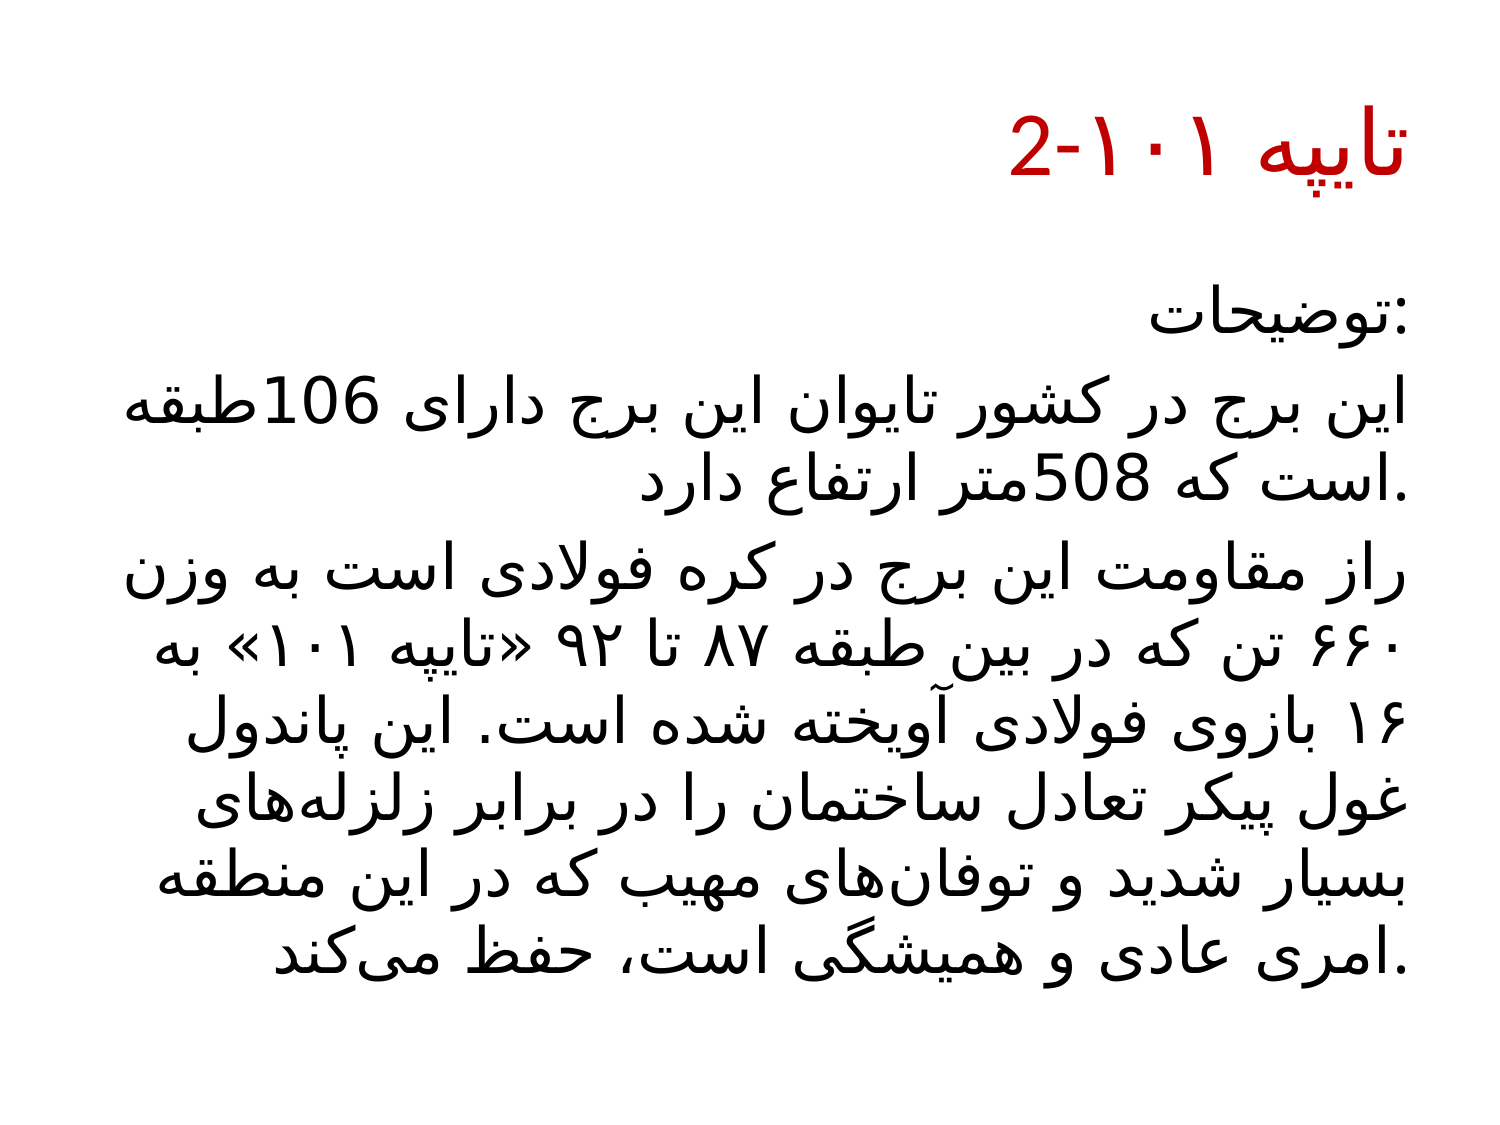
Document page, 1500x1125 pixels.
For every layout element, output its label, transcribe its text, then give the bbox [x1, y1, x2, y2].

title 2-تایپه ۱۰۱ [75, 45, 1425, 233]
list توضیحات: این برج در کشور تایوان این برج دارای 106طبقه است که 508متر ارتفاع دارد. راز مقاومت این برج در کره فولادی است به وزن ۶۶۰ تن که در بین طبقه ۸۷ تا ۹۲ «تایپه ۱۰۱» به ۱۶ بازوی فولادی آویخته شده است. این پاندول غول پیکر تعادل ساختمان را در برابر زلزله‌های بسیار شدید و توفان‌های مهیب که در این منطقه امری عادی و همیشگی است، حفظ می‌کند. [75, 262, 1425, 1005]
